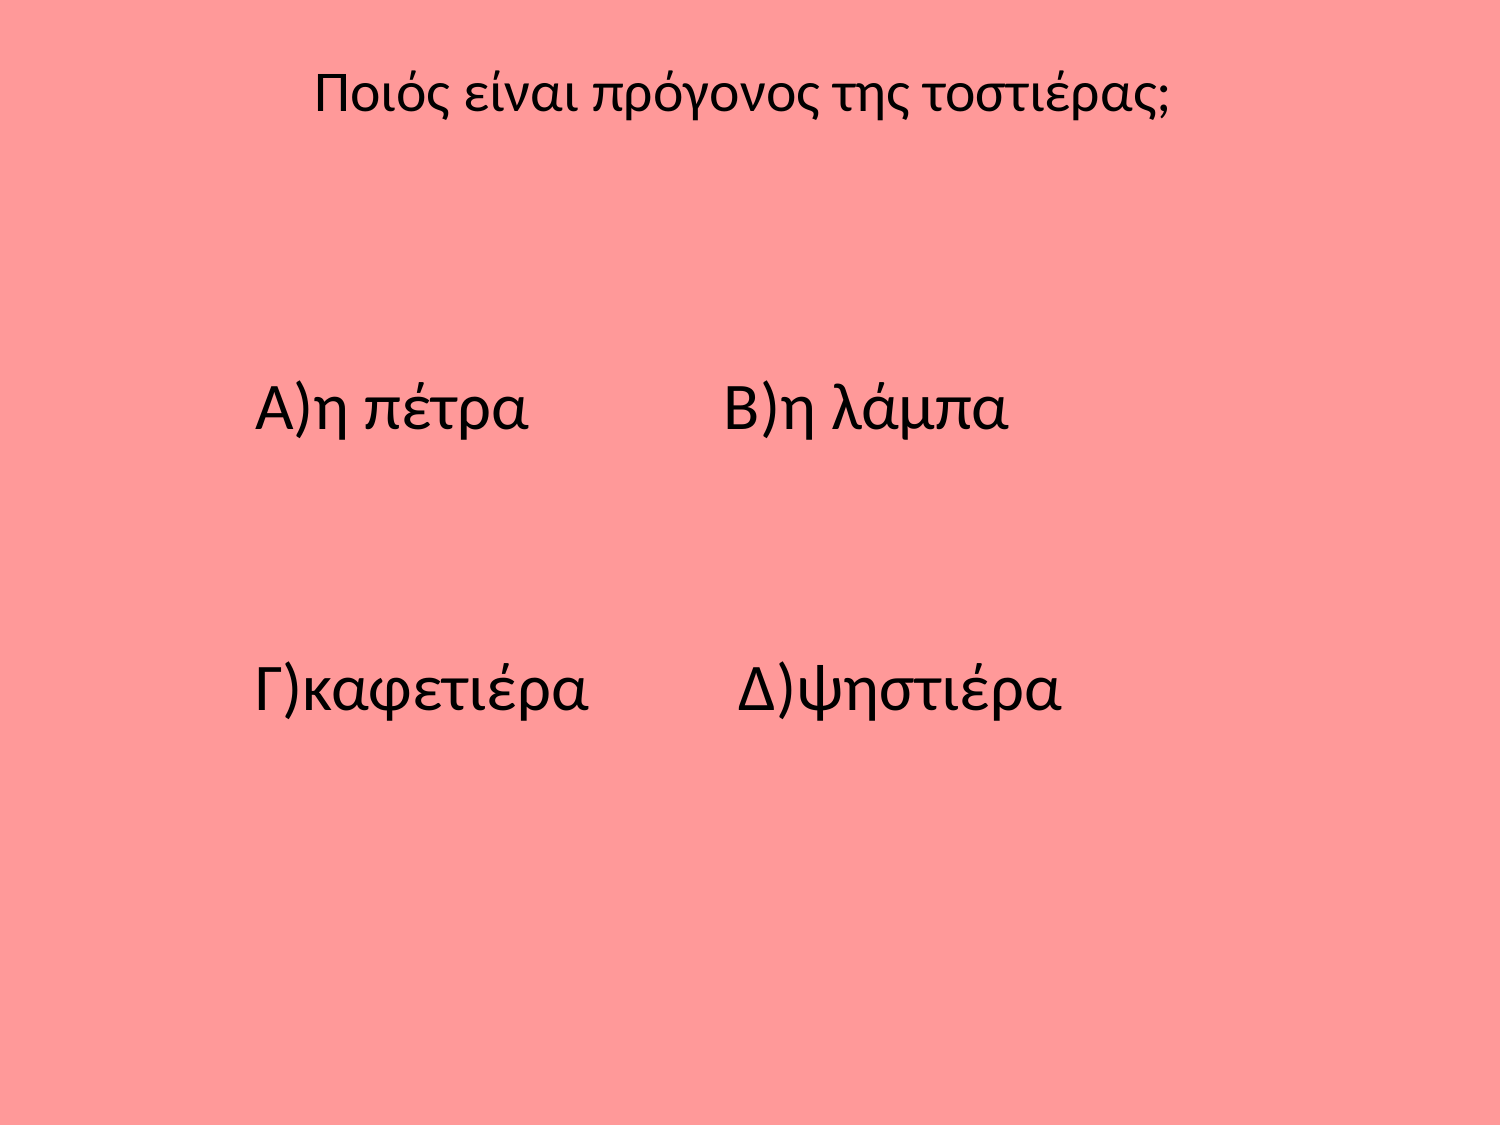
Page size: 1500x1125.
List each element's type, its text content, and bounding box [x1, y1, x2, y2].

list Α)η πέτρα Β)η λάμπα Γ)καφετιέρα Δ)ψηστιέρα [75, 262, 1425, 1005]
title Ποιός είναι πρόγονος της τοστιέρας; [75, 45, 1413, 200]
